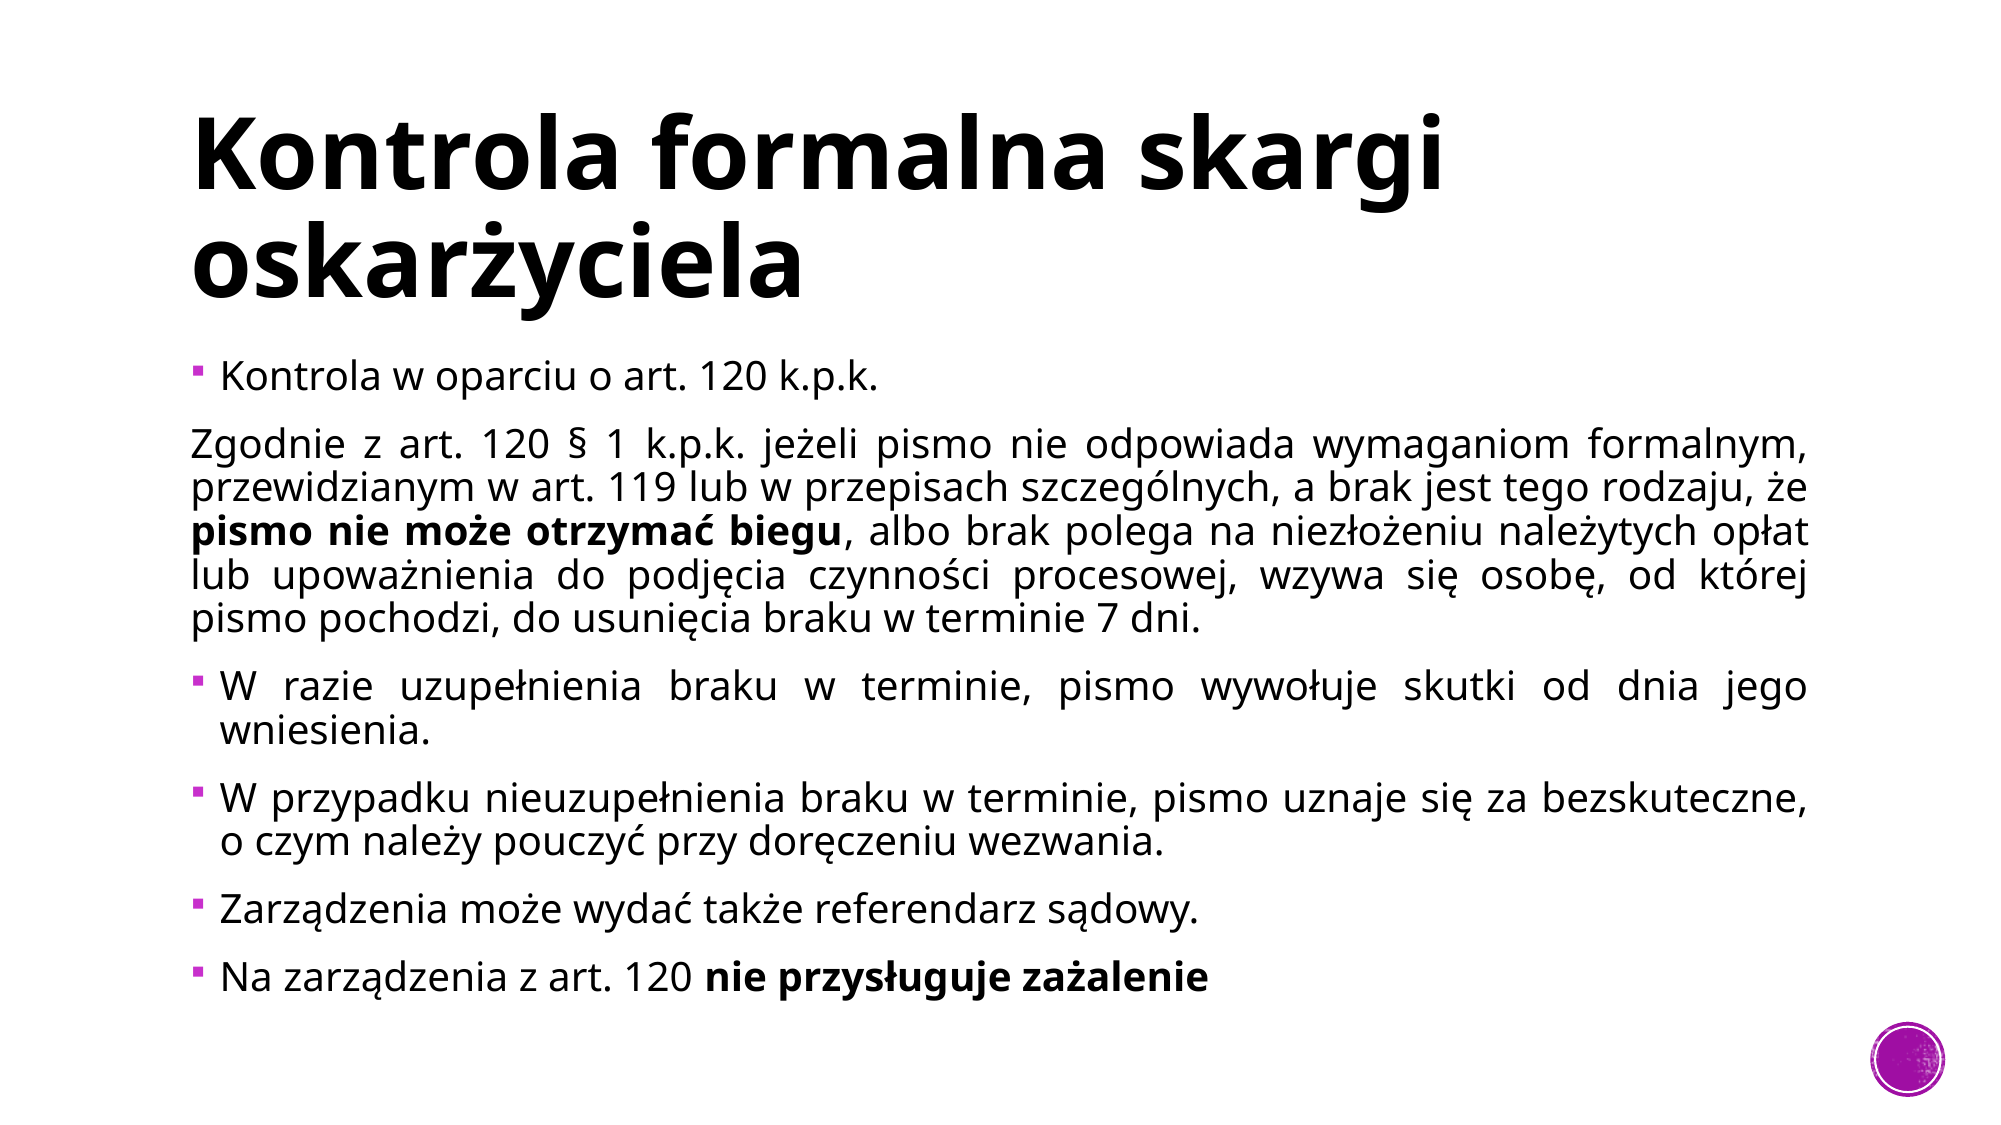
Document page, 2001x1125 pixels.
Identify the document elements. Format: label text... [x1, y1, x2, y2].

title Kontrola formalna skargi oskarżyciela [175, 79, 1826, 344]
list Kontrola w oparciu o art. 120 k.p.k. Zgodnie z art. 120 § 1 k.p.k. jeżeli pismo nie odpowiada wymaganiom formalnym, przewidzianym w art. 119 lub w przepisach szczególnych, a brak jest tego rodzaju, że pismo nie może otrzymać biegu, albo brak polega na niezłożeniu należytych opłat lub upoważnienia do podjęcia czynności procesowej, wzywa się osobę, od której pismo pochodzi, do usunięcia braku w terminie 7 dni. W razie uzupełnienia braku w terminie, pismo wywołuje skutki od dnia jego wniesienia. W przypadku nieuzupełnienia braku w terminie, pismo uznaje się za bezskuteczne, o czym należy pouczyć przy doręczeniu wezwania. Zarządzenia może wydać także referendarz sądowy. Na zarządzenia z art. 120 nie przysługuje zażalenie [175, 348, 1826, 1013]
